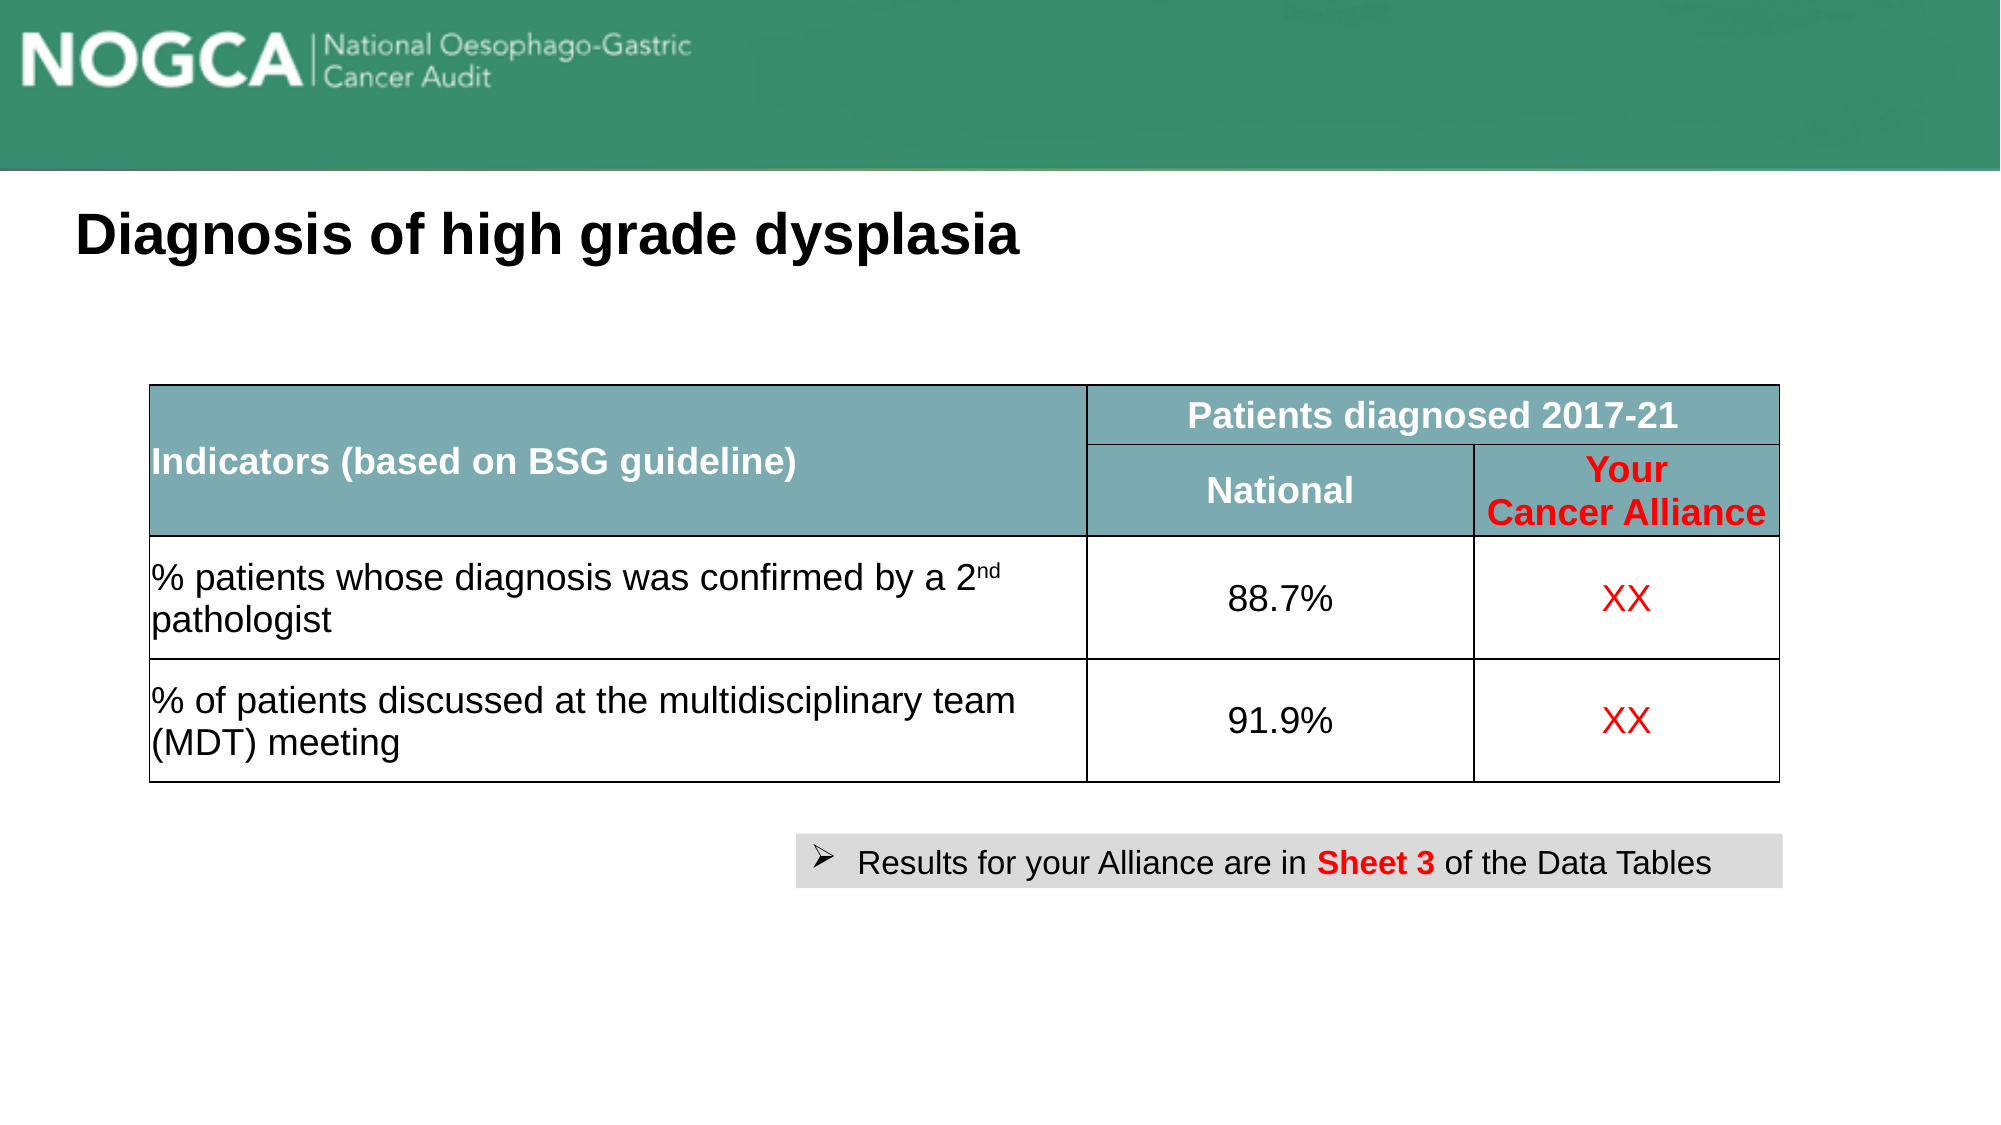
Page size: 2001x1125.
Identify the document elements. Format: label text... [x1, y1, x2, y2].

table_cell Your Cancer Alliance [1475, 445, 1779, 535]
text_box Diagnosis of high grade dysplasia [60, 188, 1053, 274]
table_cell 88.7% [1088, 537, 1473, 658]
table_cell XX [1475, 537, 1779, 658]
table_header Patients diagnosed 2017-21 [1088, 386, 1779, 444]
text_box Results for your Alliance are in Sheet 3 of the Data Tables [795, 833, 1783, 889]
table_cell % of patients discussed at the multidisciplinary team (MDT) meeting [150, 660, 1086, 781]
table_header Indicators (based on BSG guideline) [150, 386, 1086, 535]
table_cell 91.9% [1088, 660, 1473, 781]
table_cell XX [1475, 660, 1779, 781]
picture [0, 0, 2000, 171]
table_cell National [1088, 445, 1473, 535]
table_cell % patients whose diagnosis was confirmed by a 2nd pathologist [150, 537, 1086, 658]
